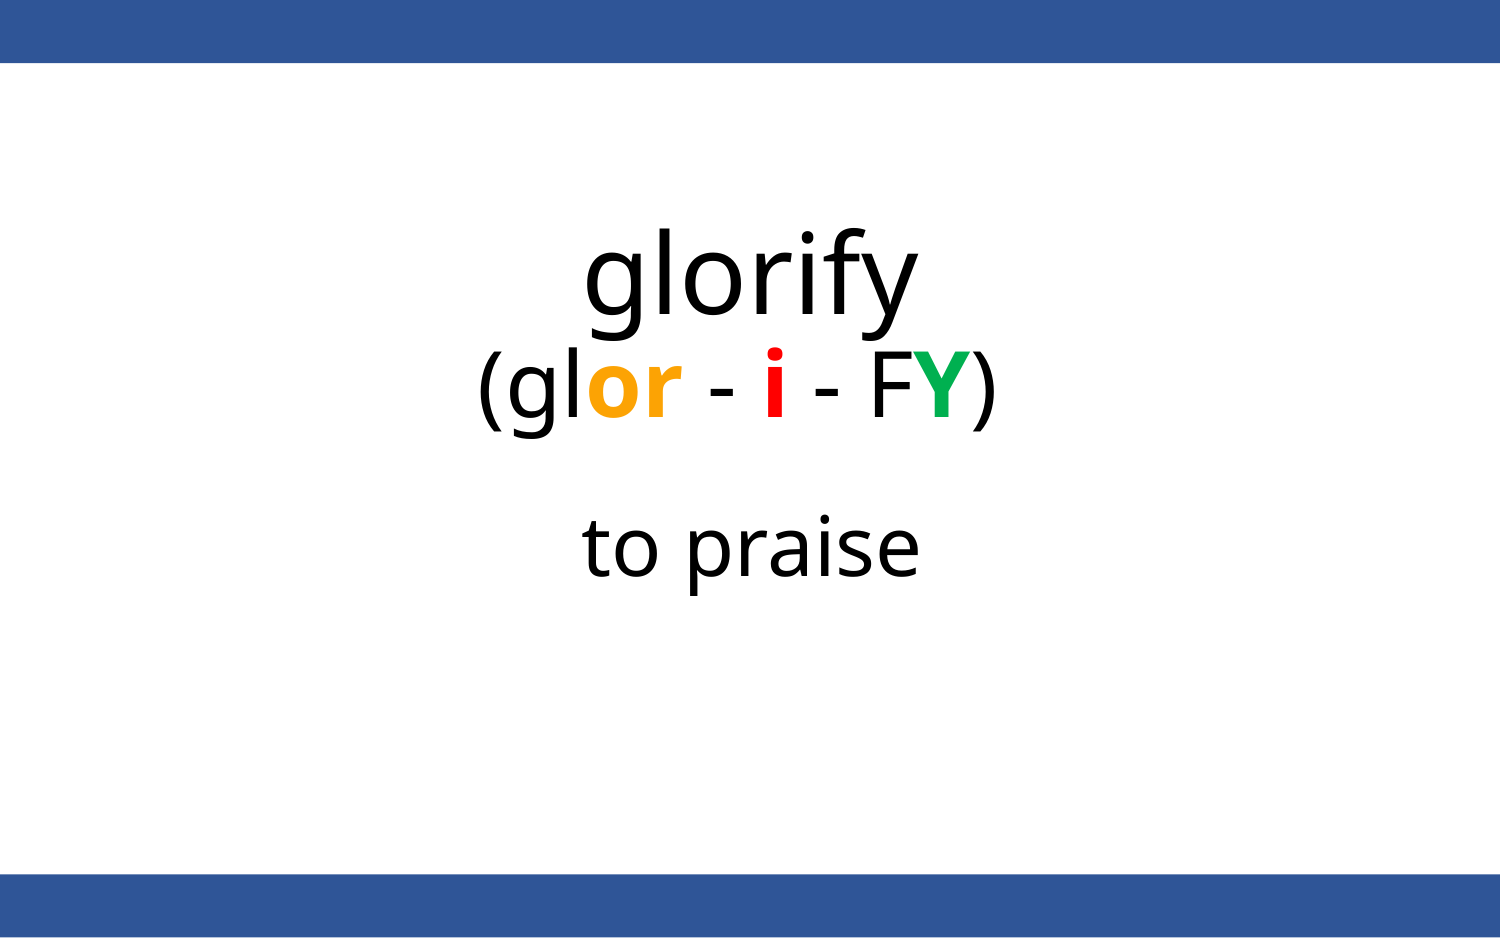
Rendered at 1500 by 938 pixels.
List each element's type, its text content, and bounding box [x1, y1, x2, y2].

text_box to praise [0, 485, 1500, 600]
text_box (glor - i - FY) [0, 318, 1500, 443]
text_box [0, 0, 1500, 64]
list glorify [0, 127, 1500, 318]
text_box [0, 873, 1500, 938]
